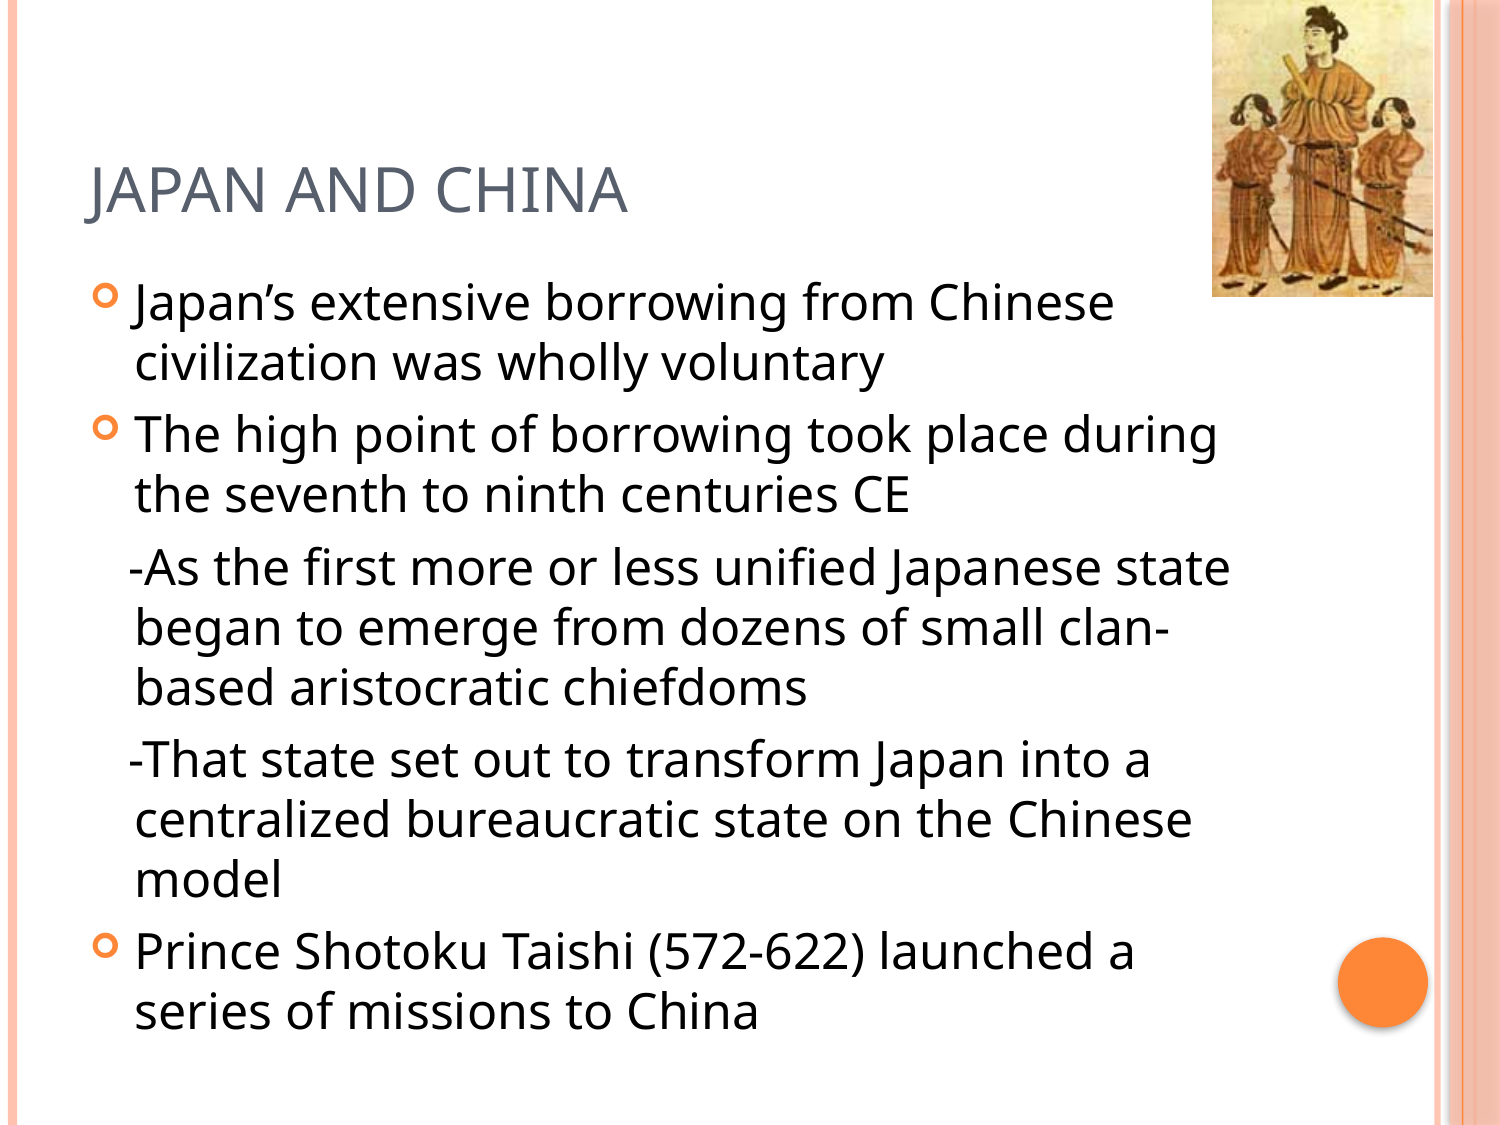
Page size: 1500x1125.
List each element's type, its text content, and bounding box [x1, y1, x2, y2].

list Japan’s extensive borrowing from Chinese civilization was wholly voluntary The high point of borrowing took place during the seventh to ninth centuries CE -As the first more or less unified Japanese state began to emerge from dozens of small clan-based aristocratic chiefdoms -That state set out to transform Japan into a centralized bureaucratic state on the Chinese model Prince Shotoku Taishi (572-622) launched a series of missions to China [75, 262, 1300, 1062]
title Japan and China [75, 45, 1206, 233]
picture [1211, 0, 1434, 298]
